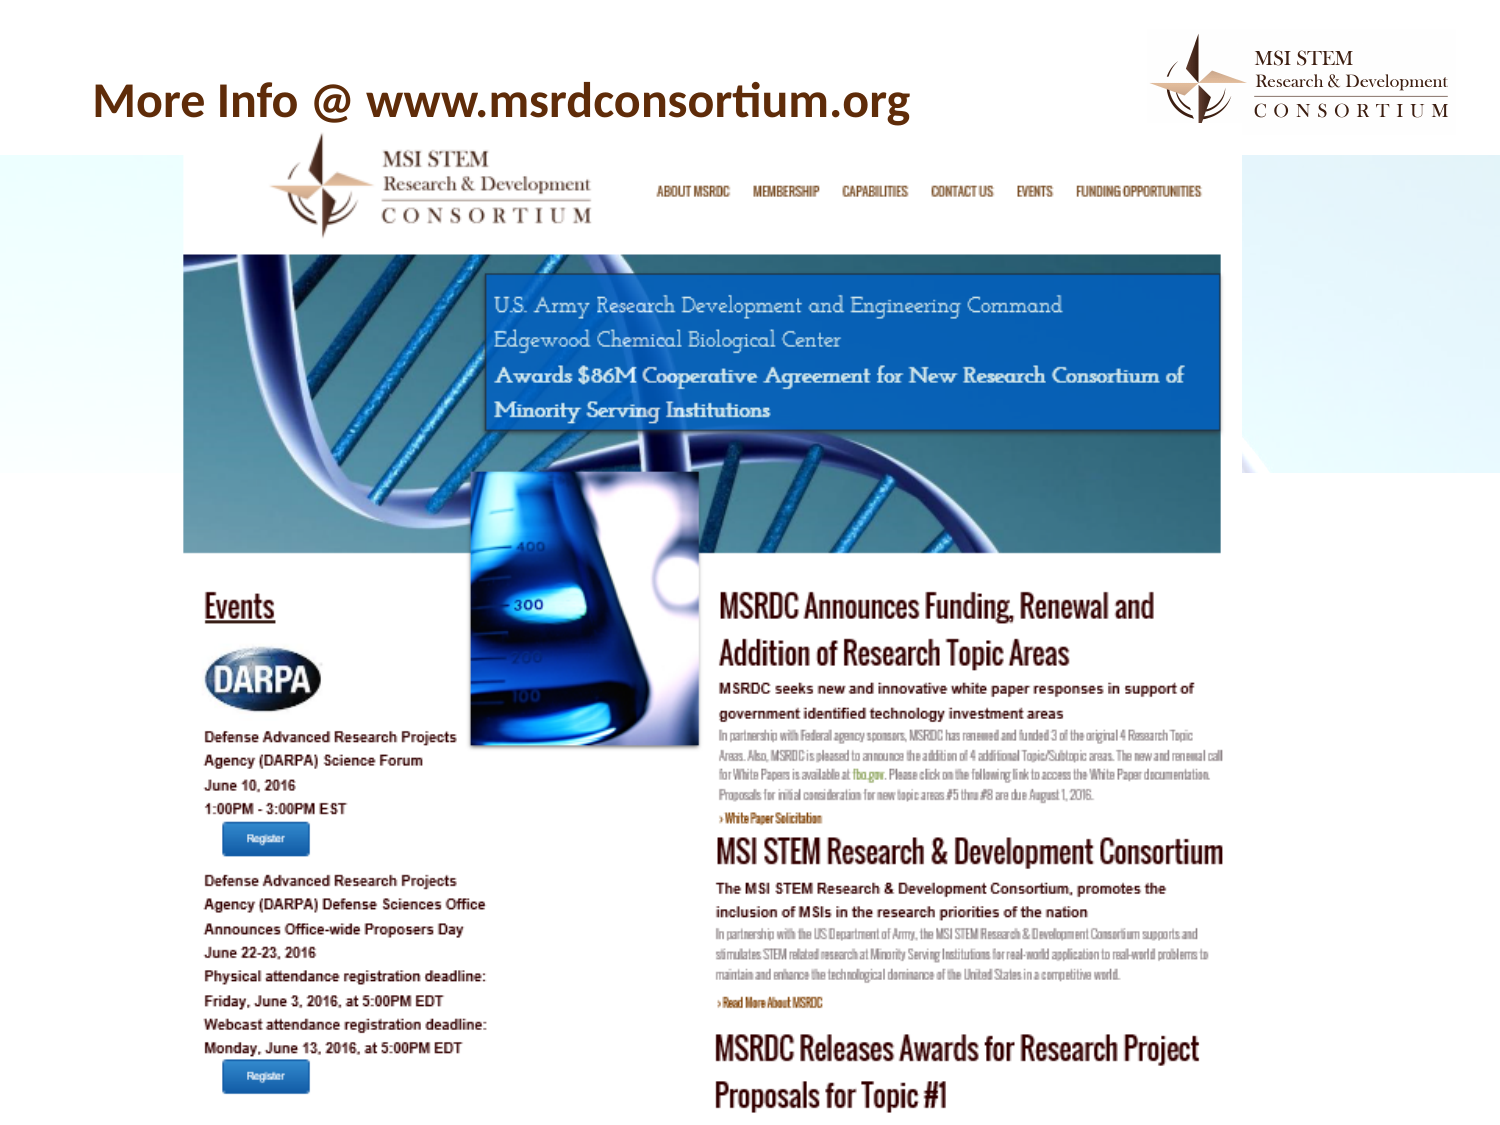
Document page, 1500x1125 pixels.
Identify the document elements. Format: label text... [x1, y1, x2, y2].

picture [183, 29, 1456, 1122]
text_box More Info @ www.msrdconsortium.org [77, 59, 1163, 135]
